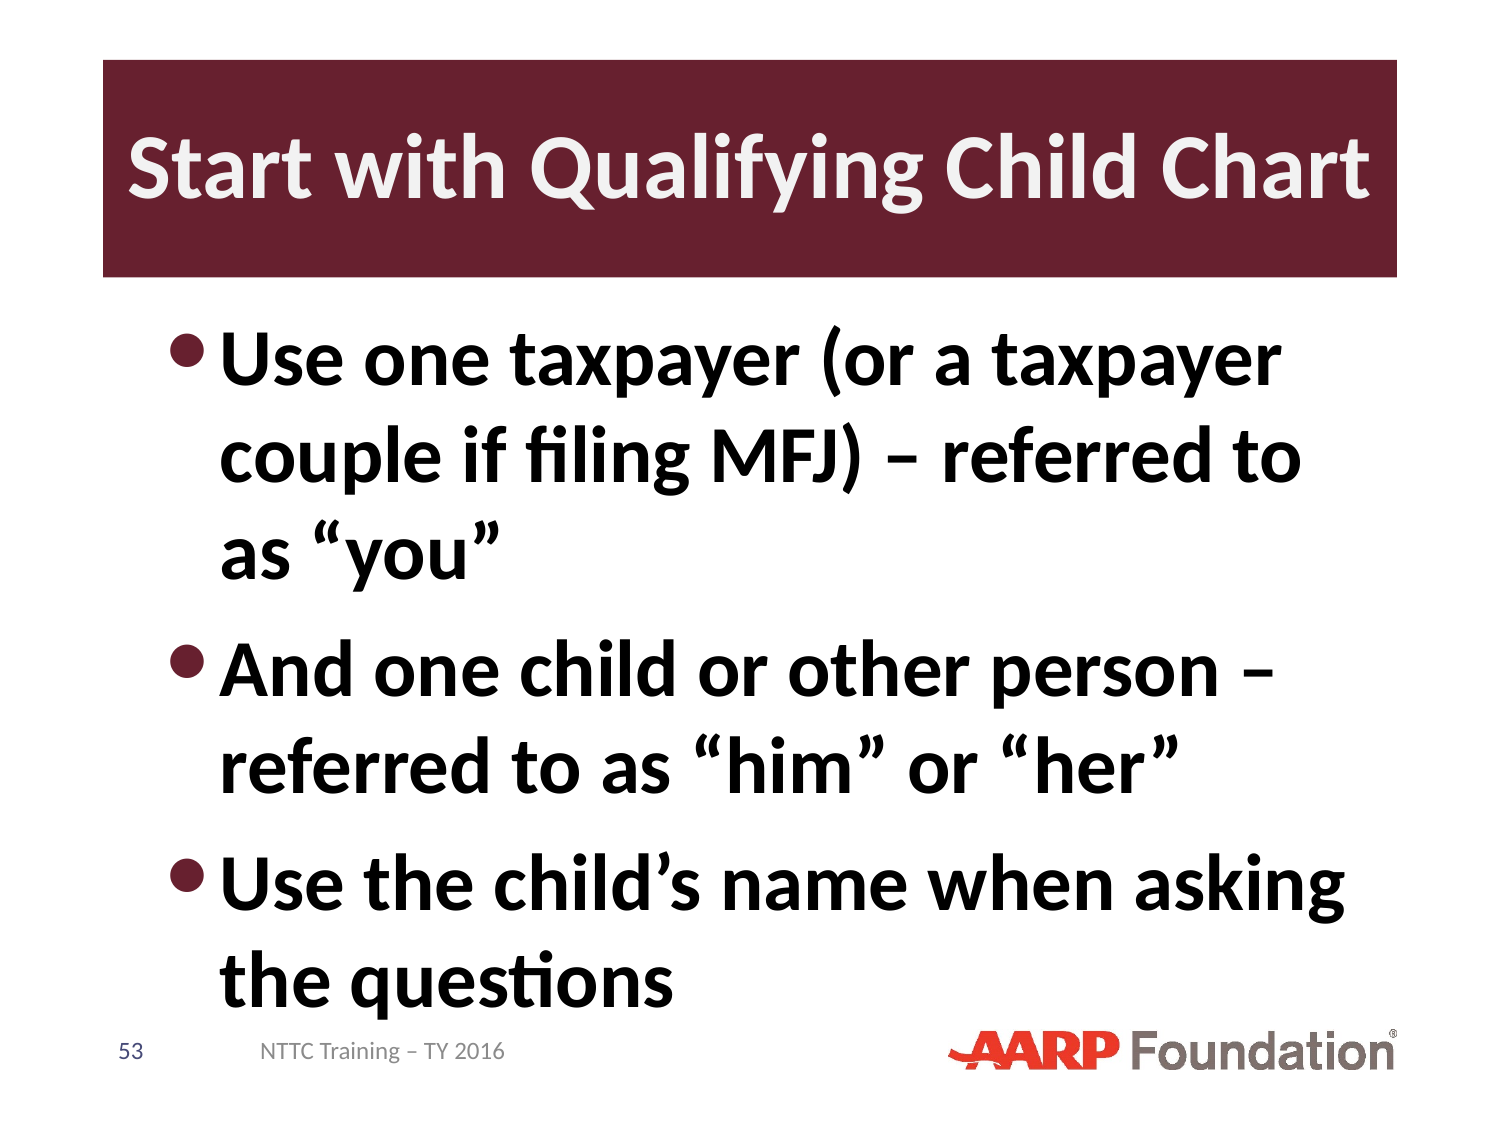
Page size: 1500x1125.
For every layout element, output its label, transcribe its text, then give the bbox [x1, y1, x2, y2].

title Start with Qualifying Child Chart [103, 59, 1397, 278]
footer NTTC Training – TY 2016 [245, 1035, 812, 1080]
list Use one taxpayer (or a taxpayer couple if filing MFJ) – referred to as “you” And one child or other person – referred to as “him” or “her” Use the child’s name when asking the questions [150, 297, 1363, 1035]
picture [948, 1029, 1397, 1070]
slide_number 53 [103, 1019, 208, 1080]
